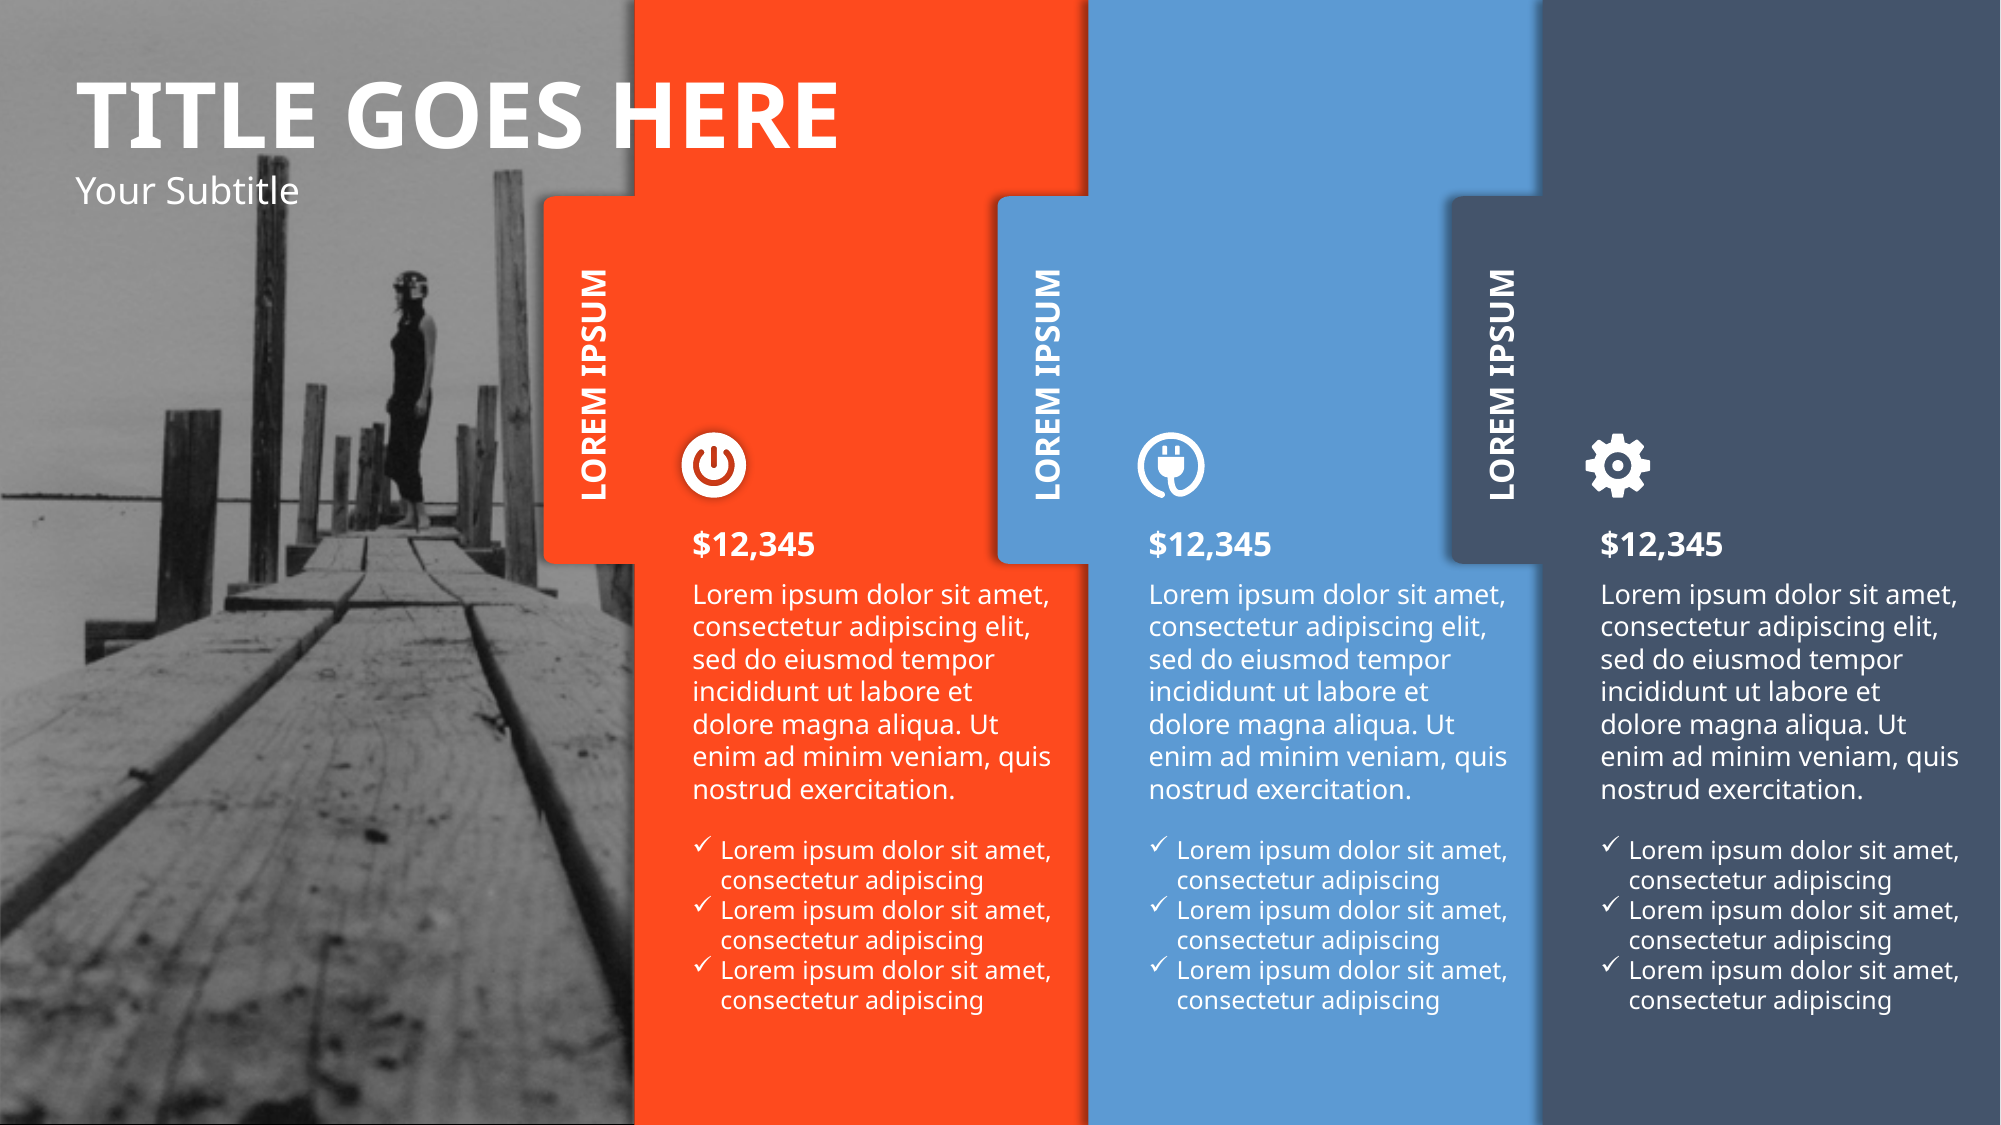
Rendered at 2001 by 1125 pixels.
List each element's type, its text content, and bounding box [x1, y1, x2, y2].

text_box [1137, 432, 1205, 498]
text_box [997, 0, 1451, 1125]
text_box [1451, 0, 2000, 1125]
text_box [1585, 433, 1651, 498]
text_box [0, 0, 543, 1125]
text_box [543, 0, 997, 1125]
text_box TITLE GOES HERE Your Subtitle [60, 49, 543, 220]
